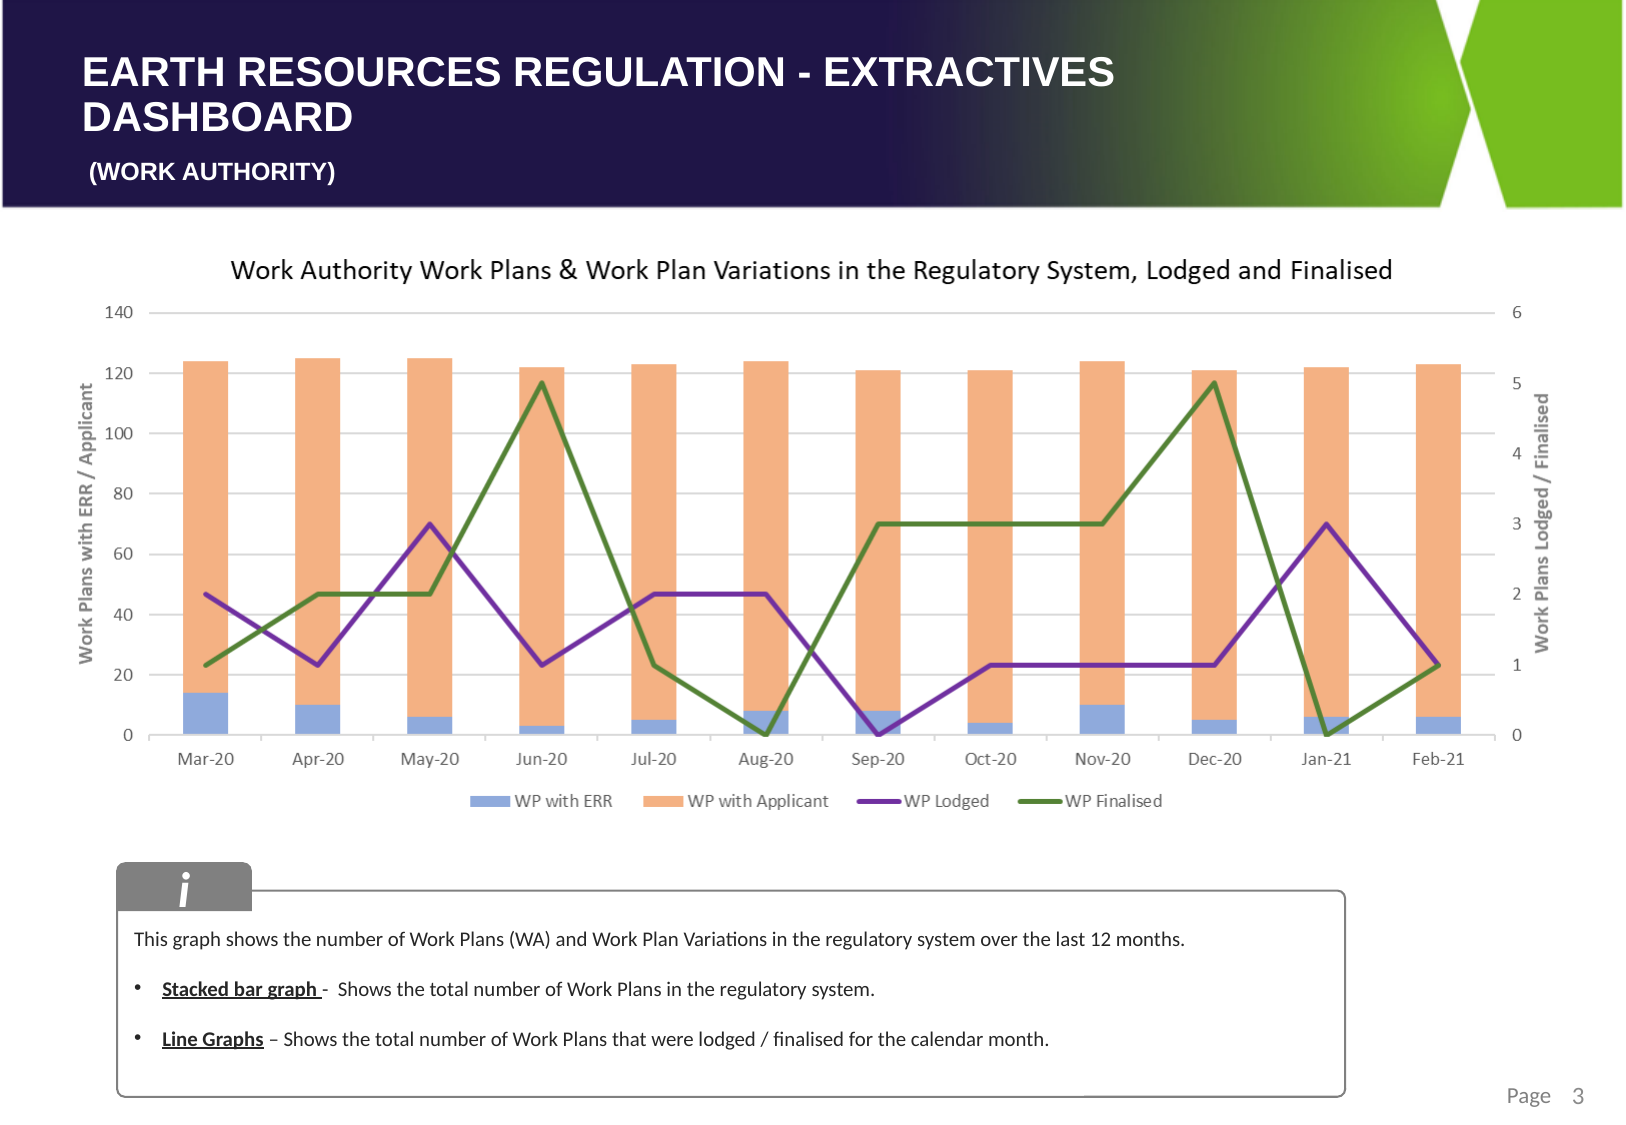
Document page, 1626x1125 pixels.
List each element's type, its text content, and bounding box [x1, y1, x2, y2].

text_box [117, 863, 1346, 1097]
picture [0, 0, 1625, 212]
slide_number 3 [1233, 1073, 1600, 1117]
picture [46, 235, 1579, 831]
